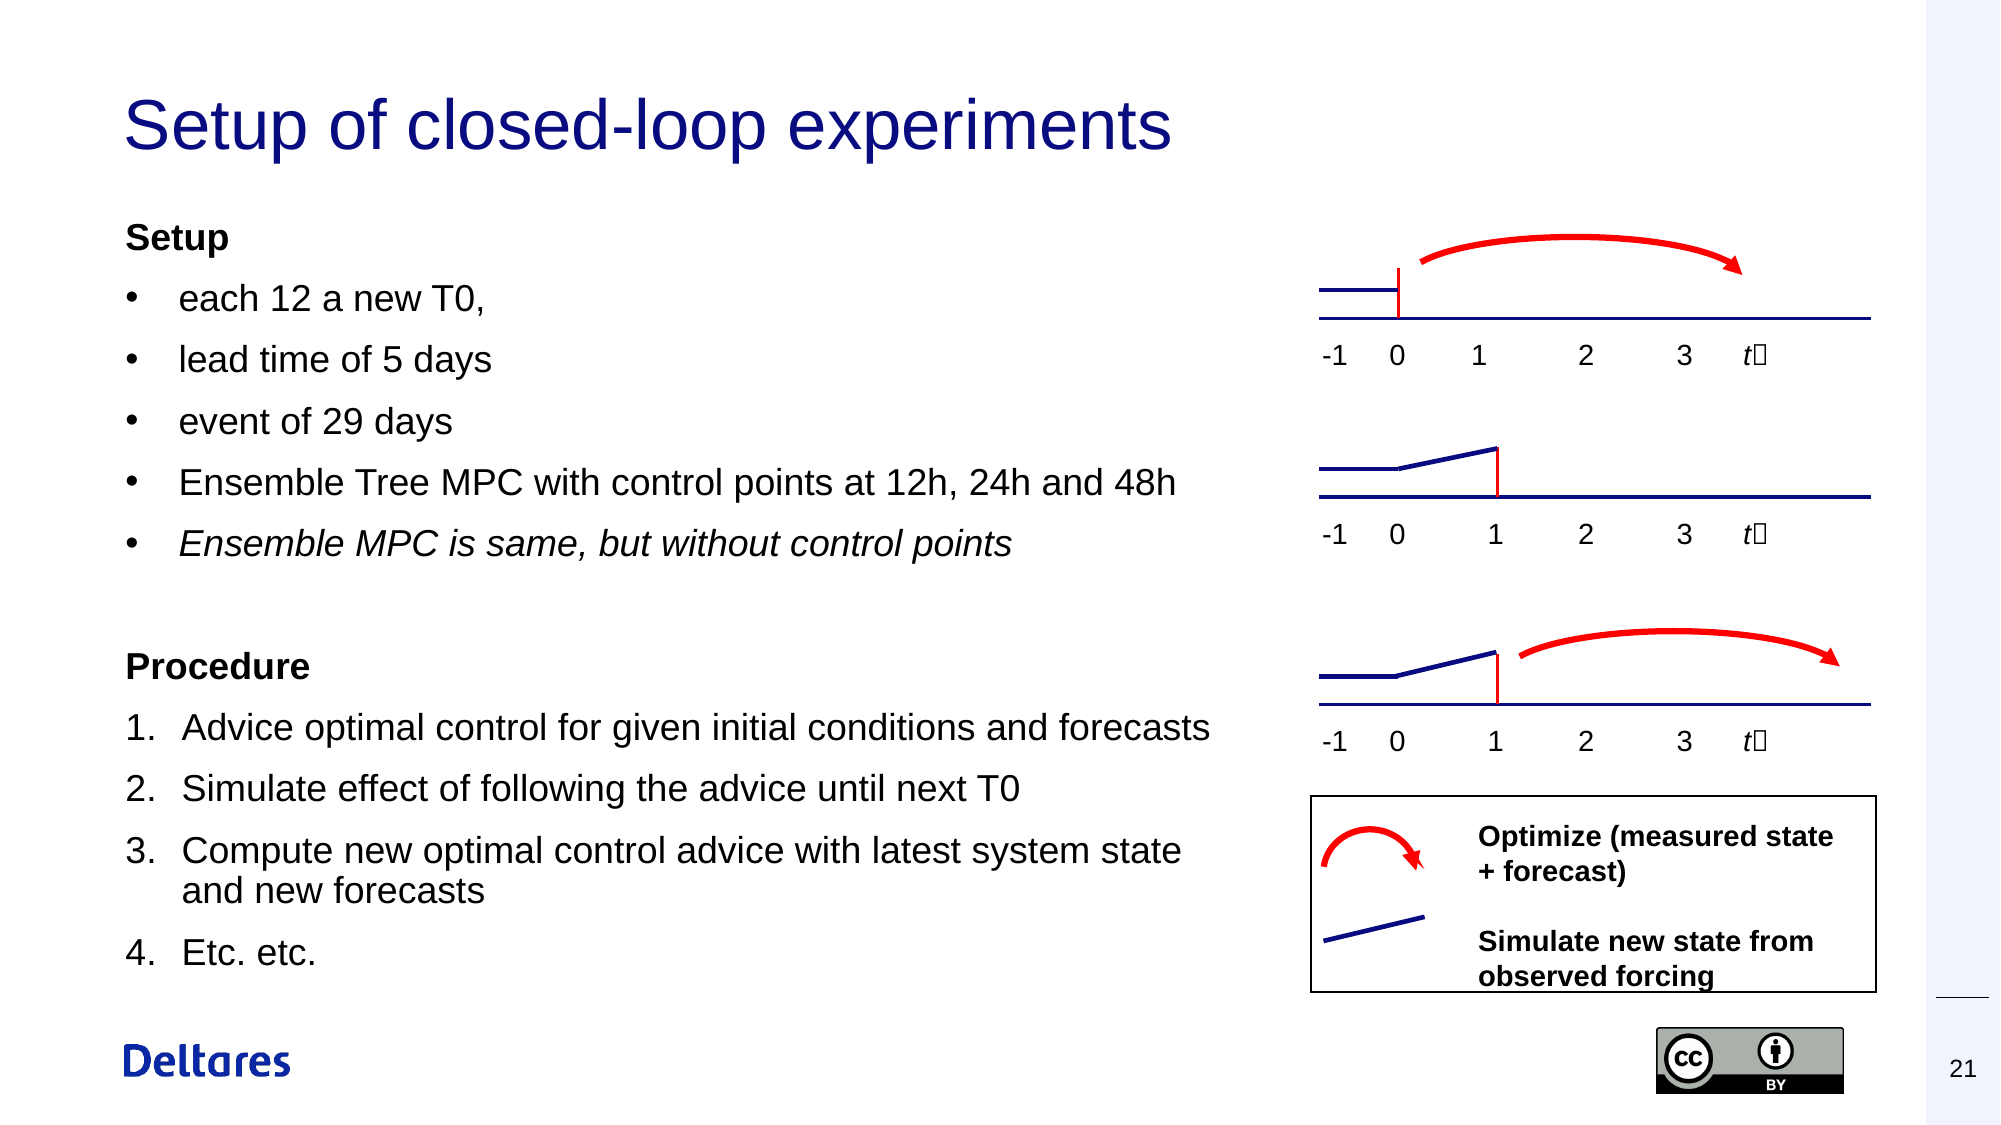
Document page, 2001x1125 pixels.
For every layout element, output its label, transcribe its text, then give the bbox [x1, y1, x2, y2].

text_box Optimize (measured state + forecast) Simulate new state from observed forcing [1463, 810, 1856, 1000]
text_box -1 0 1 2 3 t [1307, 715, 1917, 765]
list Setup each 12 a new T0, lead time of 5 days event of 29 days Ensemble Tree MPC with control points at 12h, 24h and 48h Ensemble MPC is same, but without control points Procedure Advice optimal control for given initial conditions and forecasts Simulate effect of following the advice until next T0 Compute new optimal control advice with latest system state and new forecasts Etc. etc. [125, 217, 1213, 992]
text_box -1 0 1 2 3 t [1307, 507, 1917, 558]
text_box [1398, 448, 1498, 469]
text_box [1395, 652, 1497, 677]
picture [1656, 1027, 1844, 1094]
text_box [1323, 828, 1420, 872]
title Setup of closed-loop experiments [123, 88, 1850, 243]
text_box -1 0 1 2 3 t [1307, 328, 1917, 379]
slide_number 21 [1926, 1052, 2000, 1083]
text_box [1420, 236, 1743, 280]
text_box [1310, 795, 1877, 993]
text_box [1519, 630, 1840, 674]
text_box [1323, 916, 1425, 941]
picture [108, 1028, 304, 1092]
